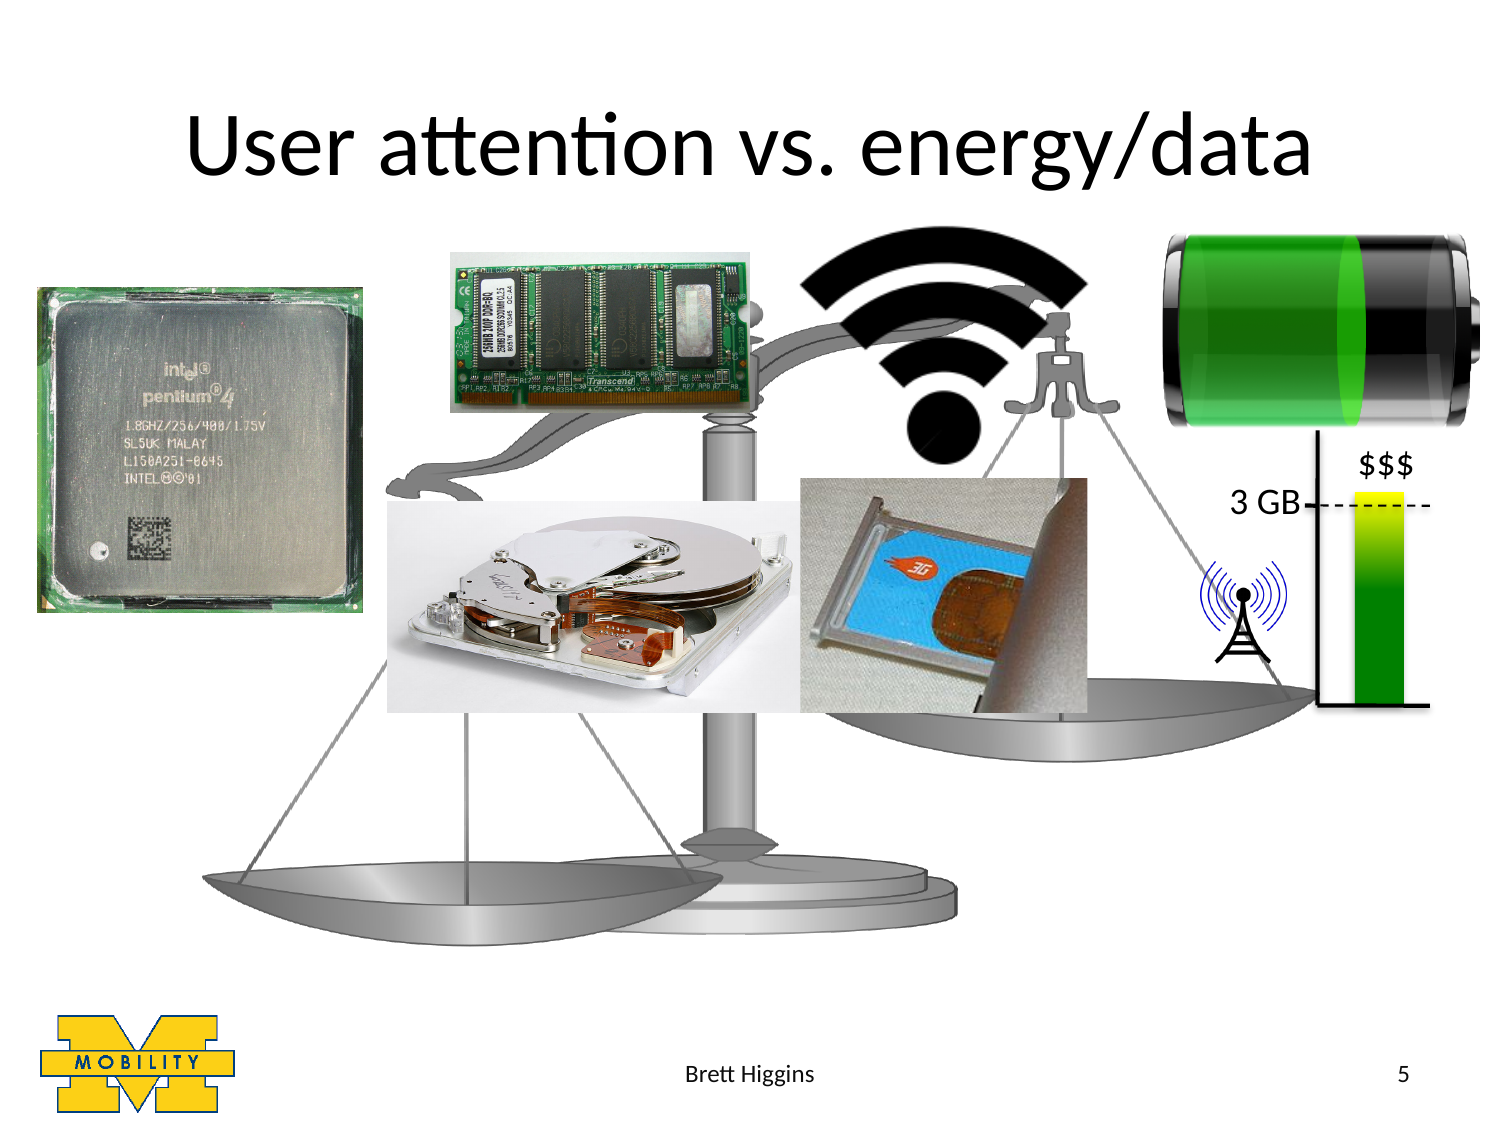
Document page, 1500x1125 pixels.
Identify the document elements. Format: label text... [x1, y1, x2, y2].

picture [37, 1012, 238, 1115]
slide_number 5 [1074, 1042, 1425, 1103]
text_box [1162, 224, 1488, 706]
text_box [37, 94, 1124, 713]
footer Brett Higgins [512, 1042, 988, 1103]
picture [107, 280, 1351, 951]
title User attention vs. energy/data [75, 45, 1425, 233]
